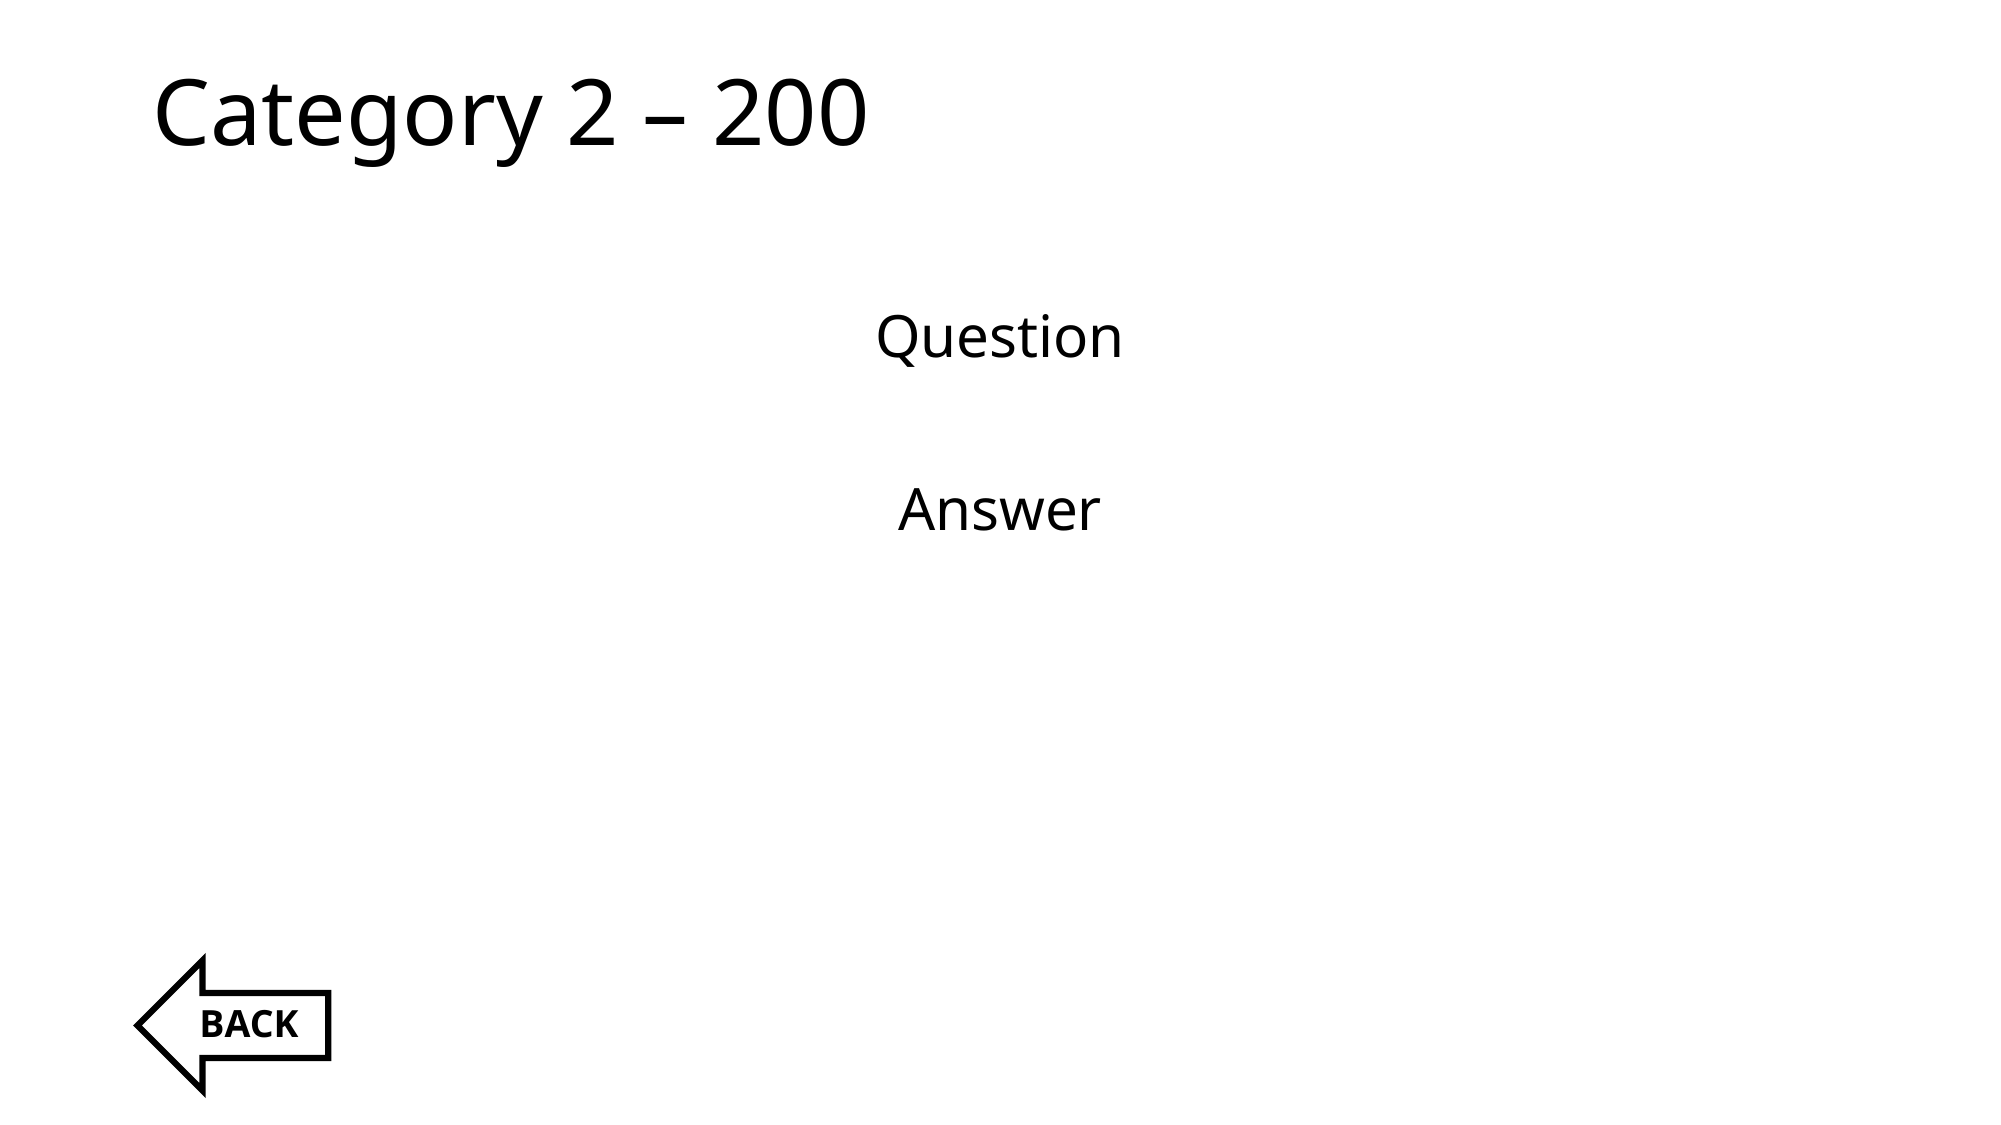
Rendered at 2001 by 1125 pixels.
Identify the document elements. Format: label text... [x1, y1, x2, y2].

list Answer [356, 472, 1644, 709]
title Category 2 – 200 [137, 58, 1863, 277]
list Question [119, 299, 1881, 456]
